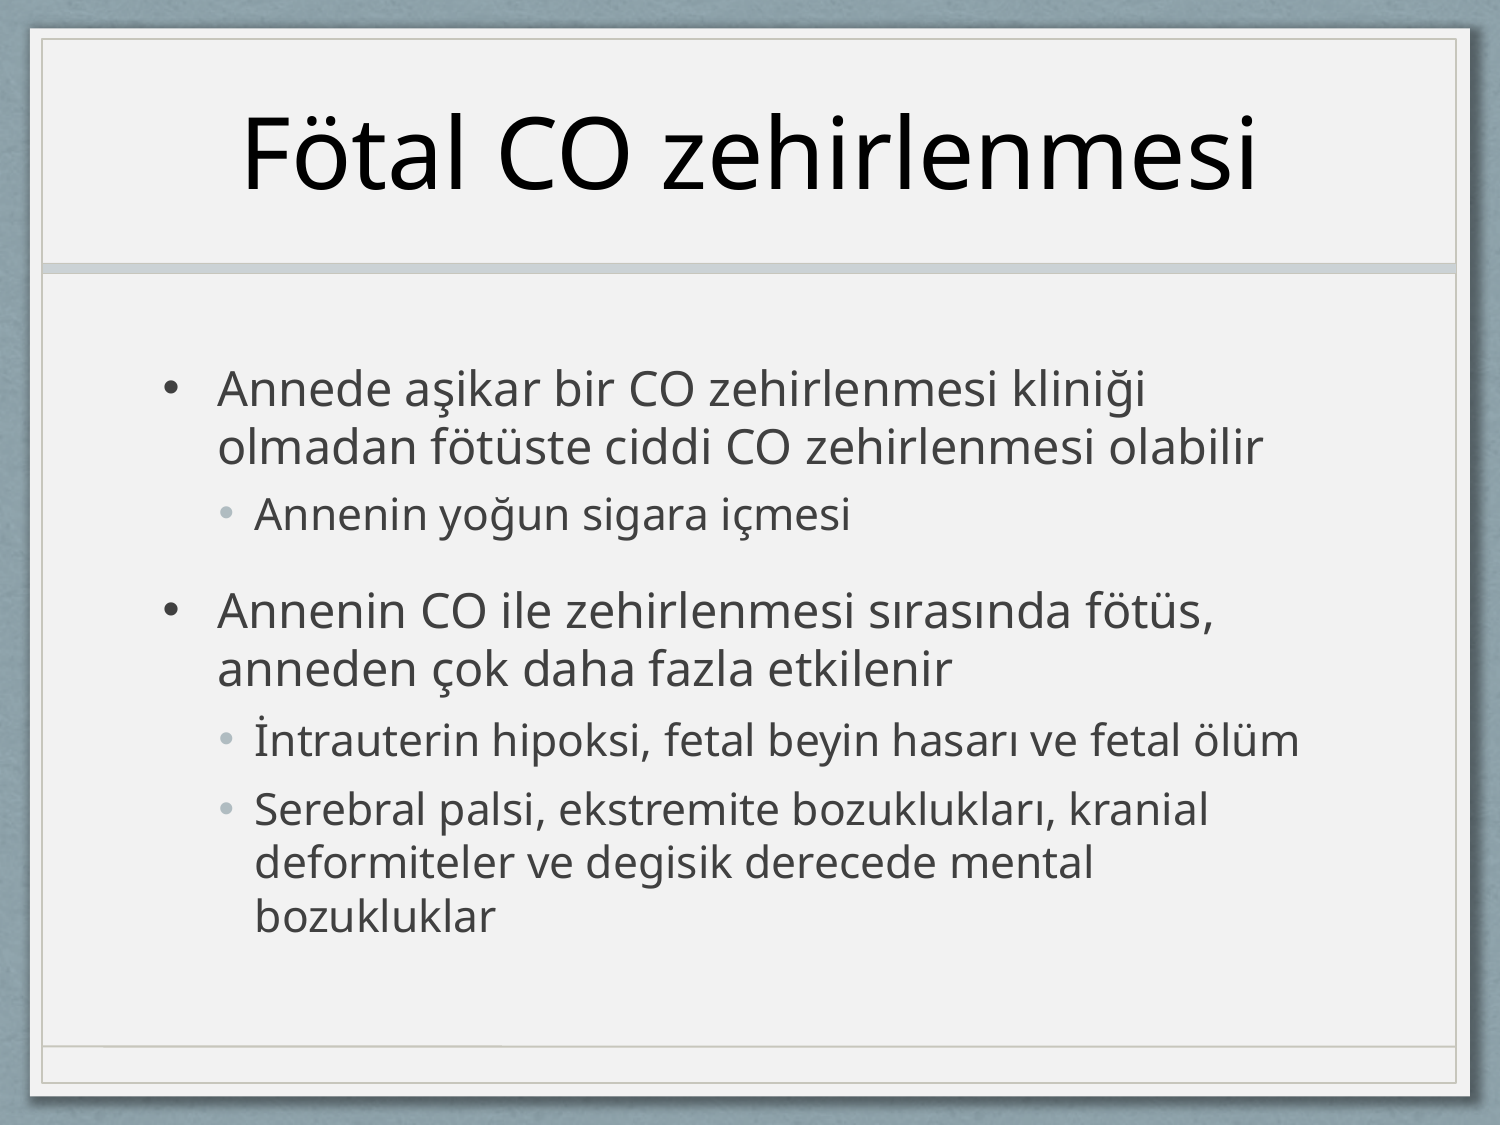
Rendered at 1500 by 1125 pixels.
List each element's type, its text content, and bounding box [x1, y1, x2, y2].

title Fötal CO zehirlenmesi [147, 40, 1353, 260]
list Annede aşikar bir CO zehirlenmesi kliniği olmadan fötüste ciddi CO zehirlenmesi olabilir Annenin yoğun sigara içmesi Annenin CO ile zehirlenmesi sırasında fötüs, anneden çok daha fazla etkilenir İntrauterin hipoksi, fetal beyin hasarı ve fetal ölüm Serebral palsi, ekstremite bozuklukları, kranial deformiteler ve degisik derecede mental bozukluklar [147, 350, 1353, 995]
